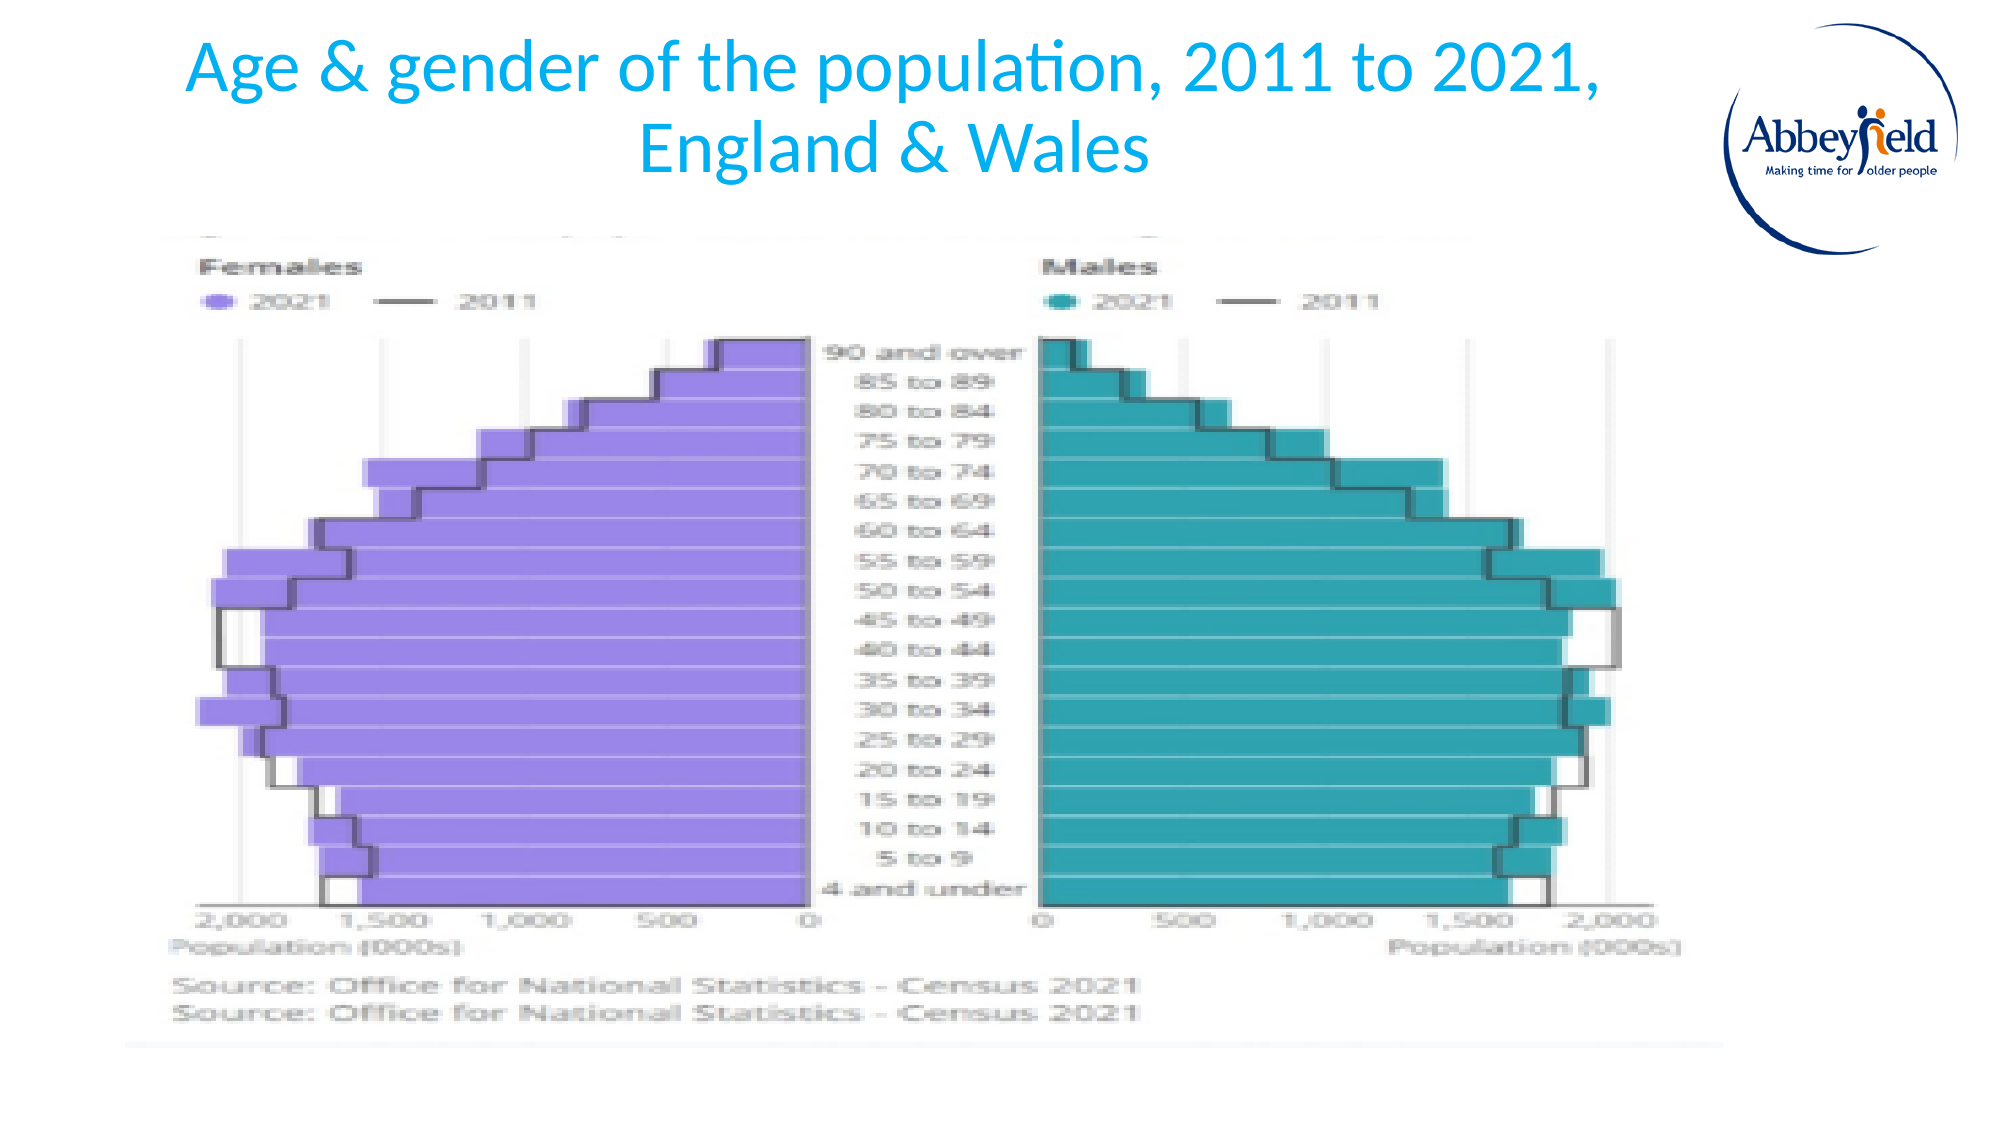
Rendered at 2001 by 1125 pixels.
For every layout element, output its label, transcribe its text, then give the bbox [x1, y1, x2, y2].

picture [124, 23, 1958, 1048]
title Age & gender of the population, 2011 to 2021, England & Wales [149, 68, 1641, 147]
